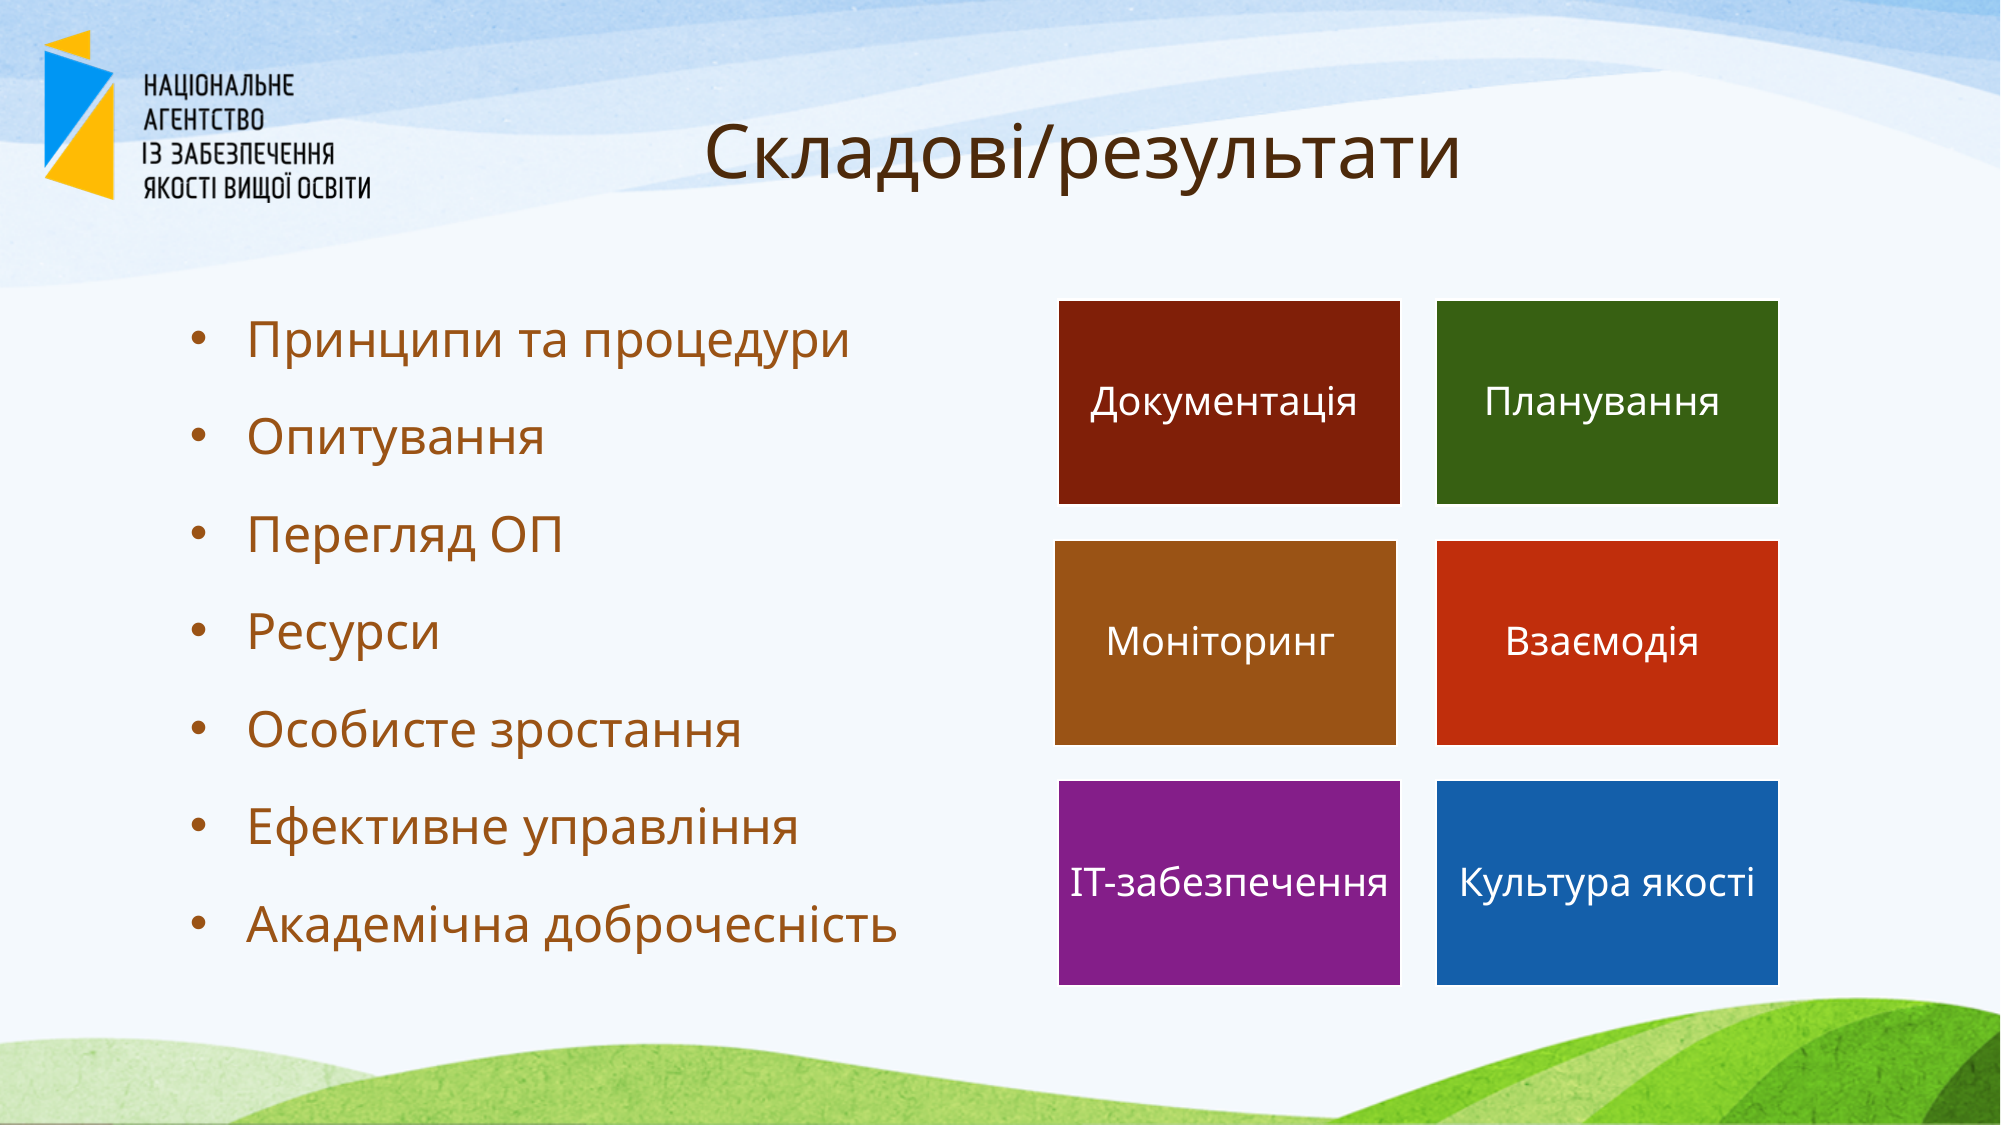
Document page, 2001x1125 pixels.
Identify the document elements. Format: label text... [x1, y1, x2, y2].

title Складові/результати [688, 2, 2000, 203]
list Принципи та процедури Опитування Перегляд ОП Ресурси Особисте зростання Ефективне управління Академічна доброчесність [174, 299, 988, 987]
picture [0, 0, 2001, 1125]
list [1012, 299, 1825, 987]
